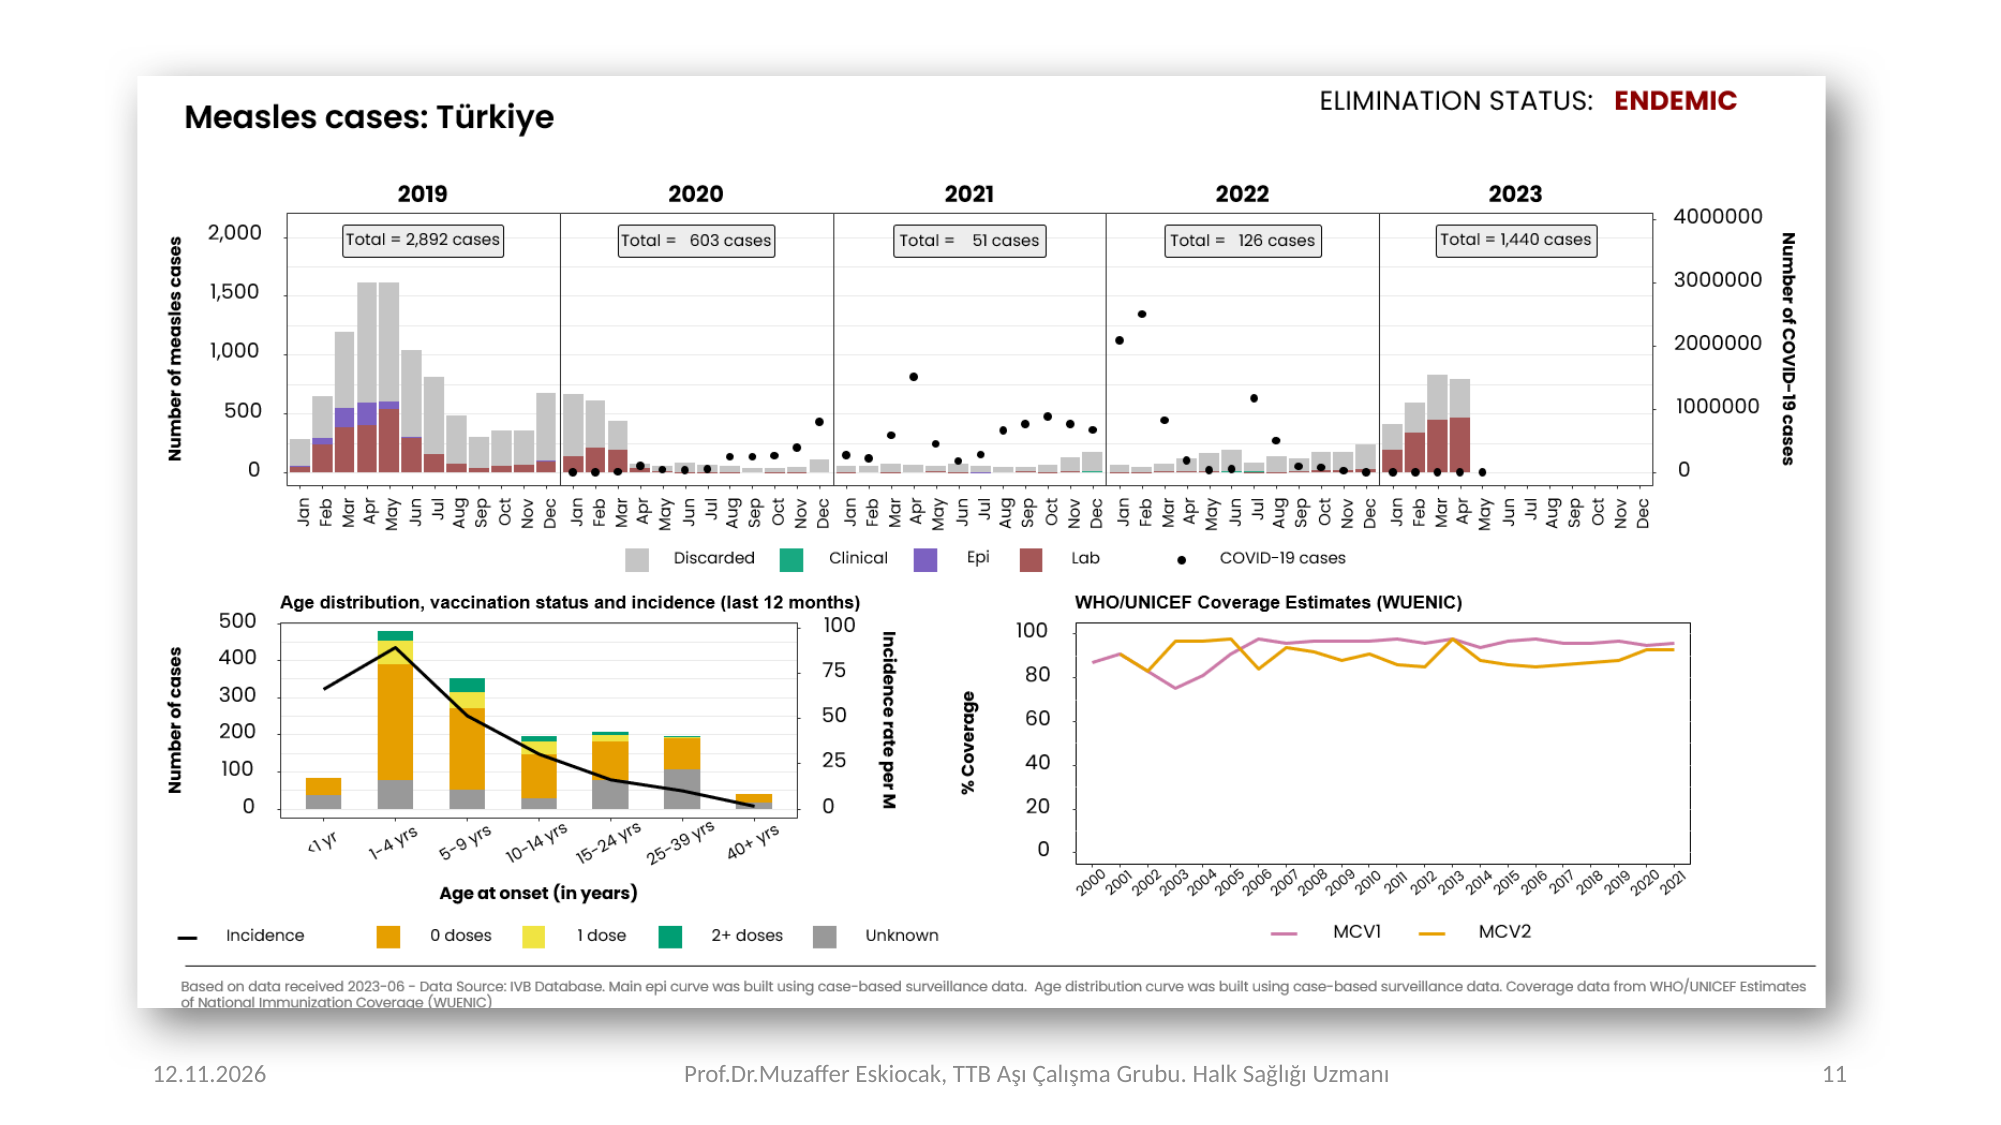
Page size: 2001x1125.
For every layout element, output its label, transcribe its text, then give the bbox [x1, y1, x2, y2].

picture [137, 76, 1826, 1008]
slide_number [137, 1042, 588, 1103]
slide_number 11 [1412, 1042, 1863, 1103]
footer Prof.Dr.Muzaffer Eskiocak, TTB Aşı Çalışma Grubu. Halk Sağlığı Uzmanı [662, 1058, 1412, 1103]
